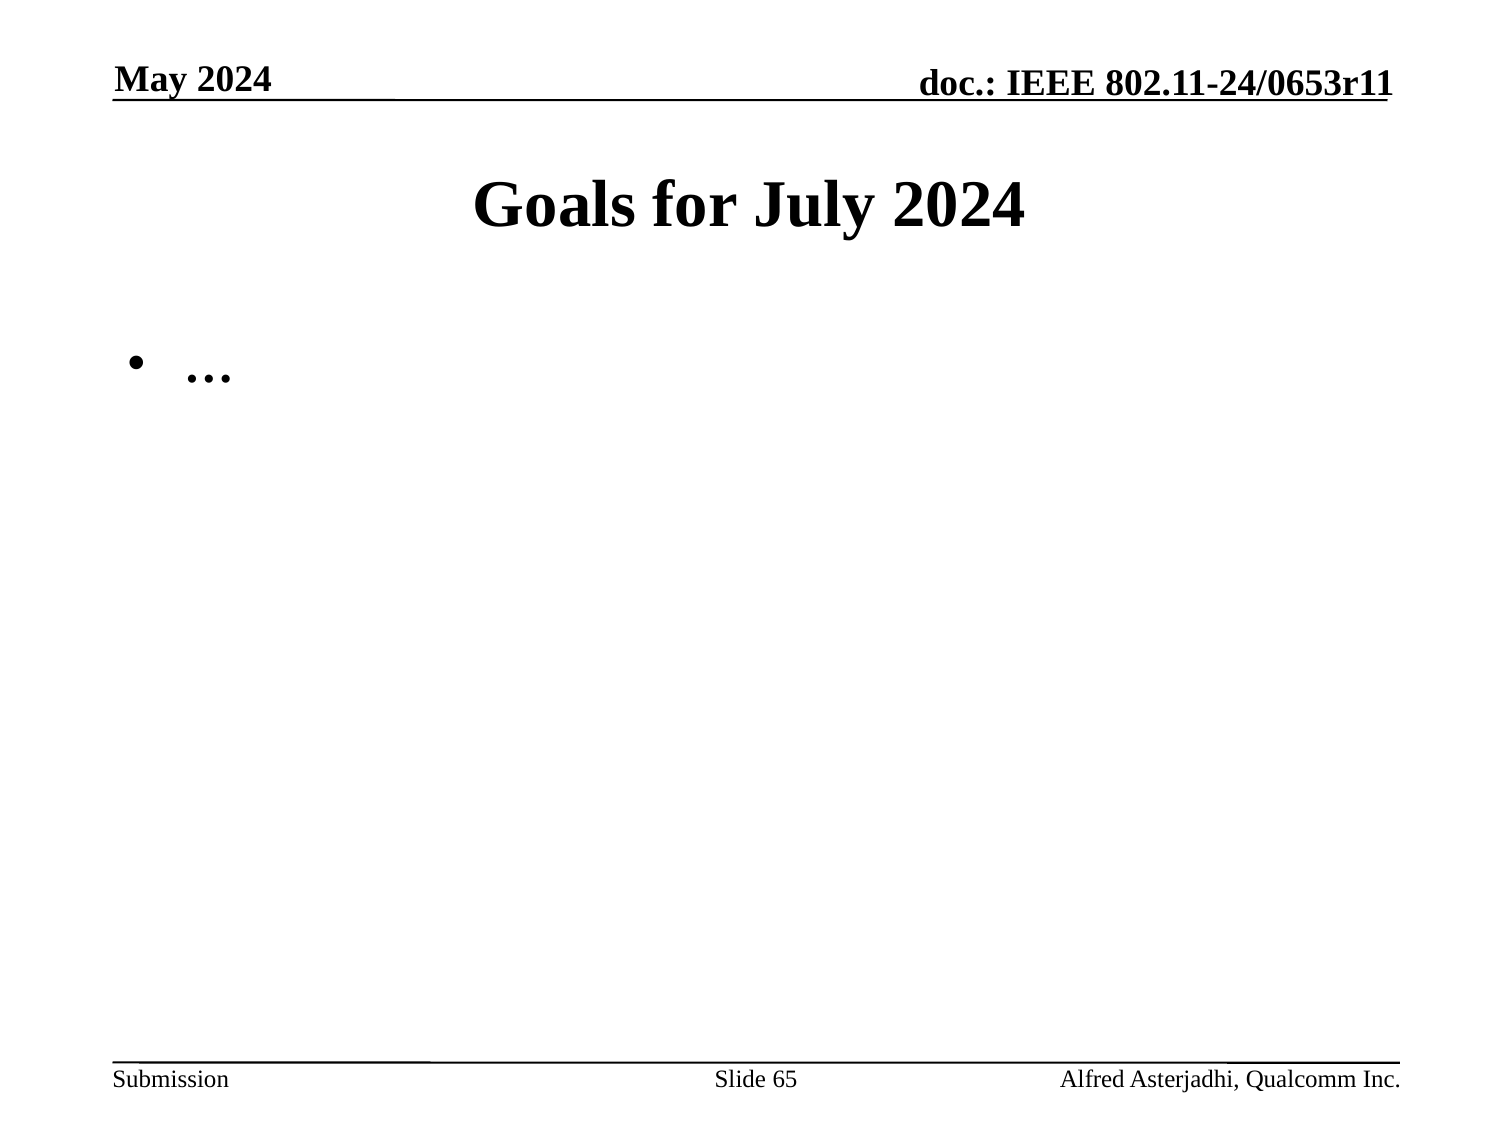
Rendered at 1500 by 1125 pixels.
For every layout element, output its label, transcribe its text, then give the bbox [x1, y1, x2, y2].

list … [112, 324, 1388, 1000]
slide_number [114, 54, 423, 100]
title Goals for July 2024 [112, 112, 1388, 288]
footer Alfred Asterjadhi, Qualcomm Inc. [878, 1061, 1402, 1093]
slide_number Slide 65 [712, 1061, 800, 1123]
